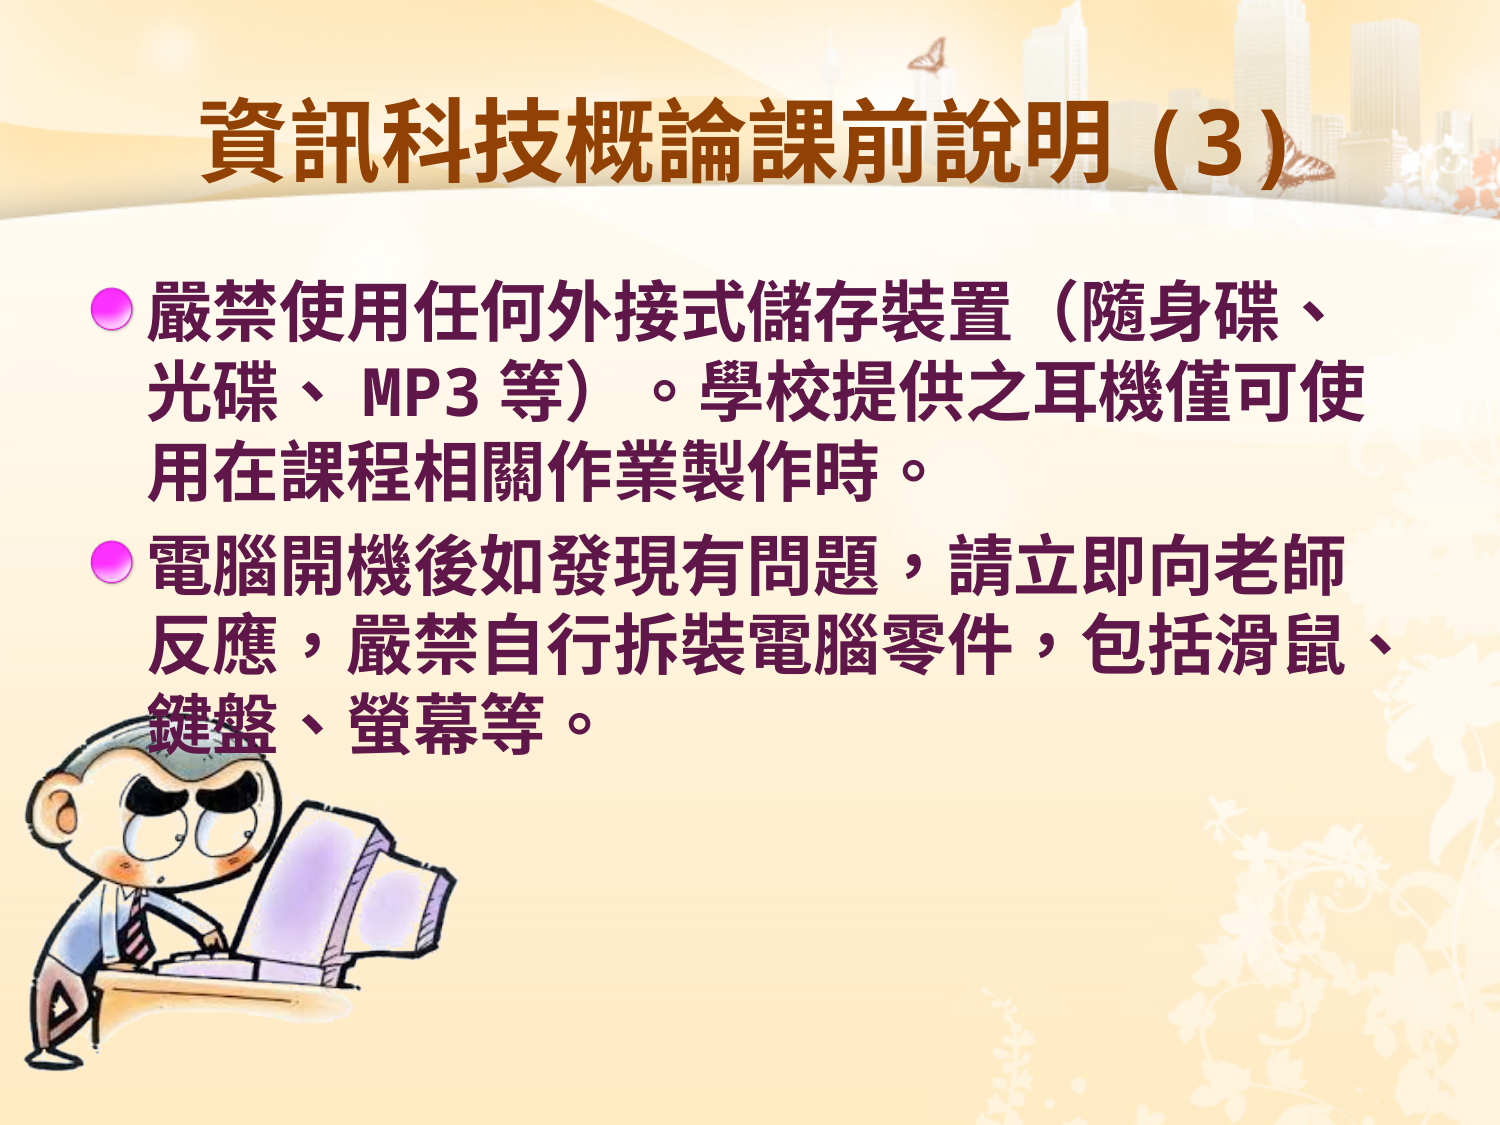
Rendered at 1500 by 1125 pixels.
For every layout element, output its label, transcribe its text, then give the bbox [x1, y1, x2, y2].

list 嚴禁使用任何外接式儲存裝置（隨身碟、光碟、MP3等）。學校提供之耳機僅可使用在課程相關作業製作時。 電腦開機後如發現有問題，請立即向老師反應，嚴禁自行拆裝電腦零件，包括滑鼠、鍵盤、螢幕等。 [75, 262, 1425, 1005]
title 資訊科技概論課前說明(3) [75, 45, 1425, 233]
picture [0, 0, 1500, 1125]
